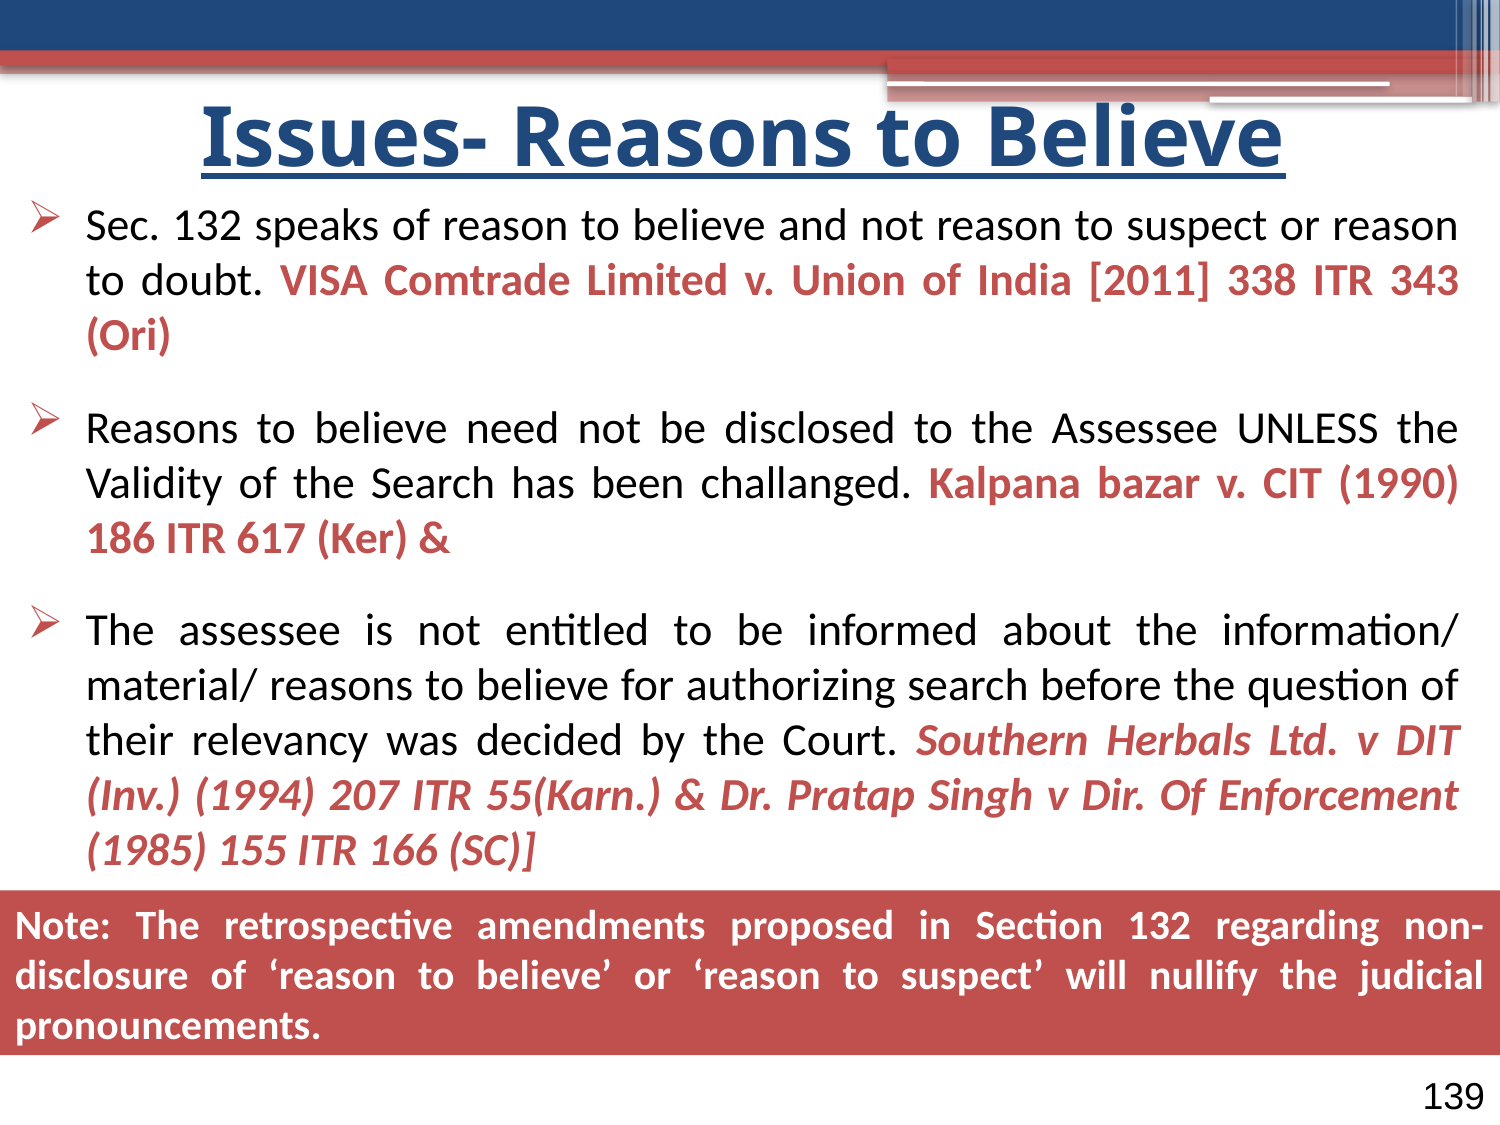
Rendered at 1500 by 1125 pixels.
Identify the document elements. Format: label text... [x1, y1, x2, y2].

list Sec. 132 speaks of reason to believe and not reason to suspect or reason to doubt. VISA Comtrade Limited v. Union of India [2011] 338 ITR 343 (Ori) Reasons to believe need not be disclosed to the Assessee UNLESS the Validity of the Search has been challanged. Kalpana bazar v. CIT (1990) 186 ITR 617 (Ker) & The assessee is not entitled to be informed about the information/ material/ reasons to believe for authorizing search before the question of their relevancy was decided by the Court. Southern Herbals Ltd. v DIT (Inv.) (1994) 207 ITR 55(Karn.) & Dr. Pratap Singh v Dir. Of Enforcement (1985) 155 ITR 166 (SC)] [12, 187, 1475, 890]
text_box Note: The retrospective amendments proposed in Section 132 regarding non-disclosure of ‘reason to believe’ or ‘reason to suspect’ will nullify the judicial pronouncements. [0, 890, 1500, 1056]
slide_number 139 [1374, 1064, 1500, 1125]
text_box Issues- Reasons to Believe [74, 12, 1413, 255]
